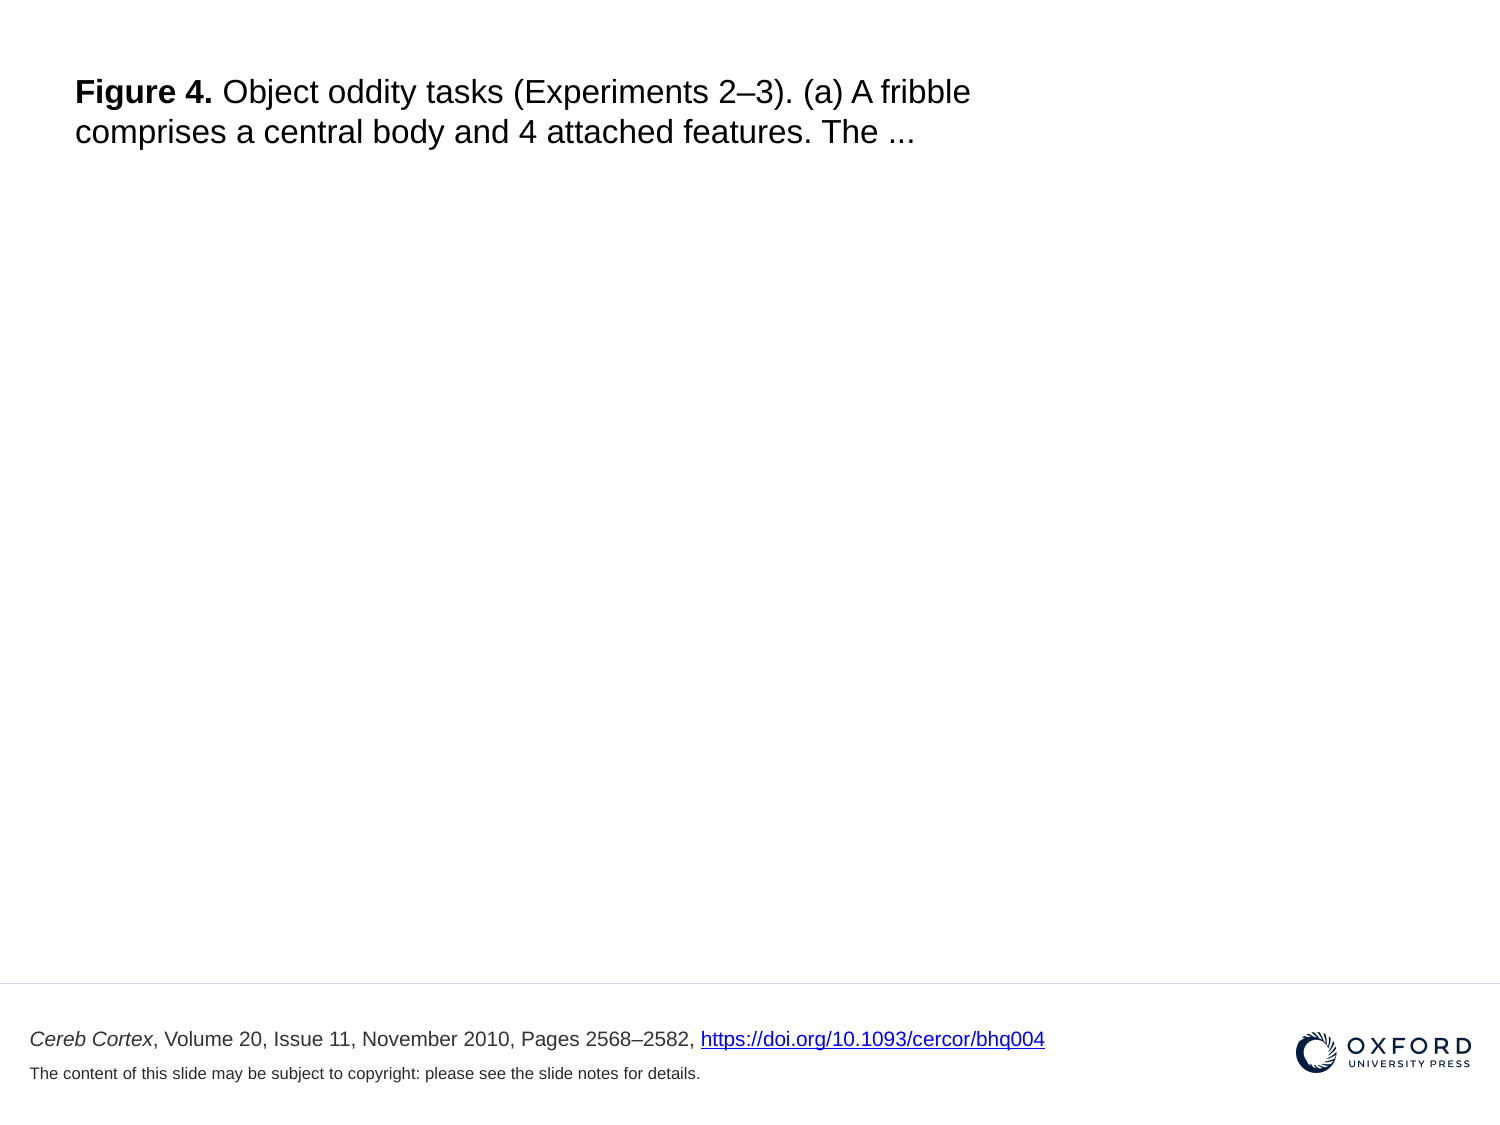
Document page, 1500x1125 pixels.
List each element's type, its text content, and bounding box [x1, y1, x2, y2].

title Figure 4. Object oddity tasks (Experiments 2–3). (a) A fribble comprises a central body and 4 attached features. The ... [75, 69, 1078, 171]
footer Cereb Cortex, Volume 20, Issue 11, November 2010, Pages 2568–2582, https://doi.org/10.1093/cercor/bhq004 The content of this slide may be subject to copyright: please see the slide notes for details. [0, 983, 1260, 1125]
picture [1296, 1032, 1471, 1073]
